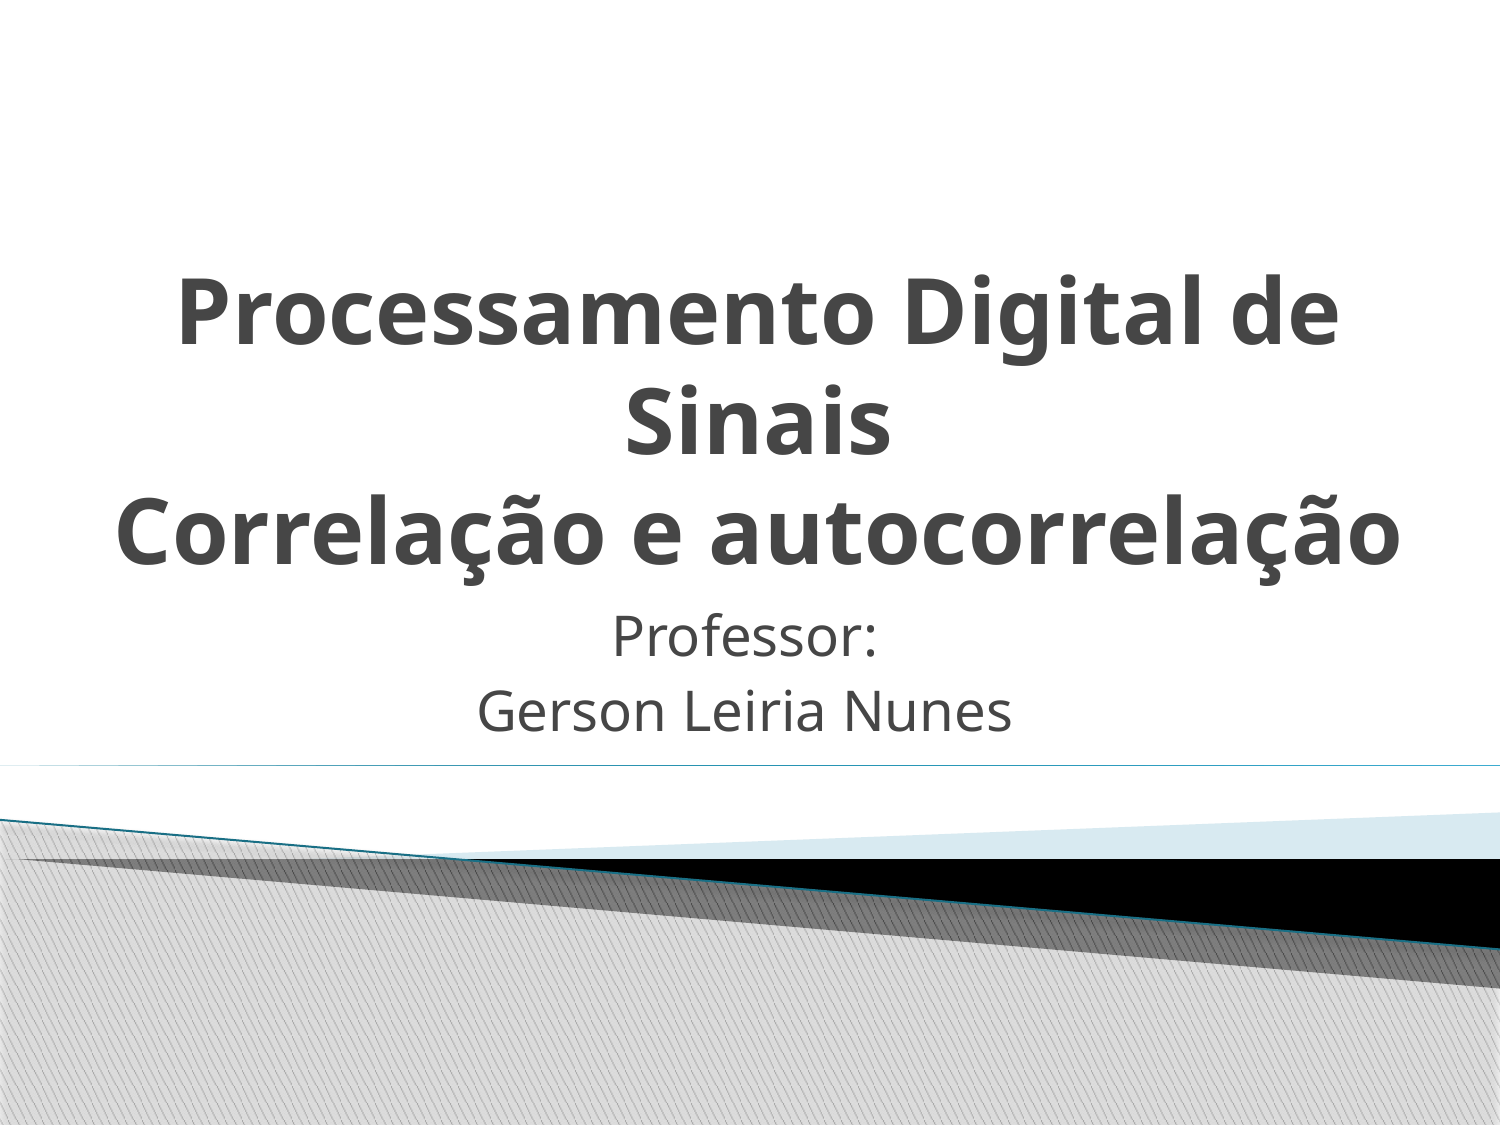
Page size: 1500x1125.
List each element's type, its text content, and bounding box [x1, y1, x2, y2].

picture [5, 859, 1500, 989]
title Processamento Digital de Sinais Correlação e autocorrelação [17, 172, 1500, 591]
subtitle Professor: Gerson Leiria Nunes [112, 592, 1388, 790]
